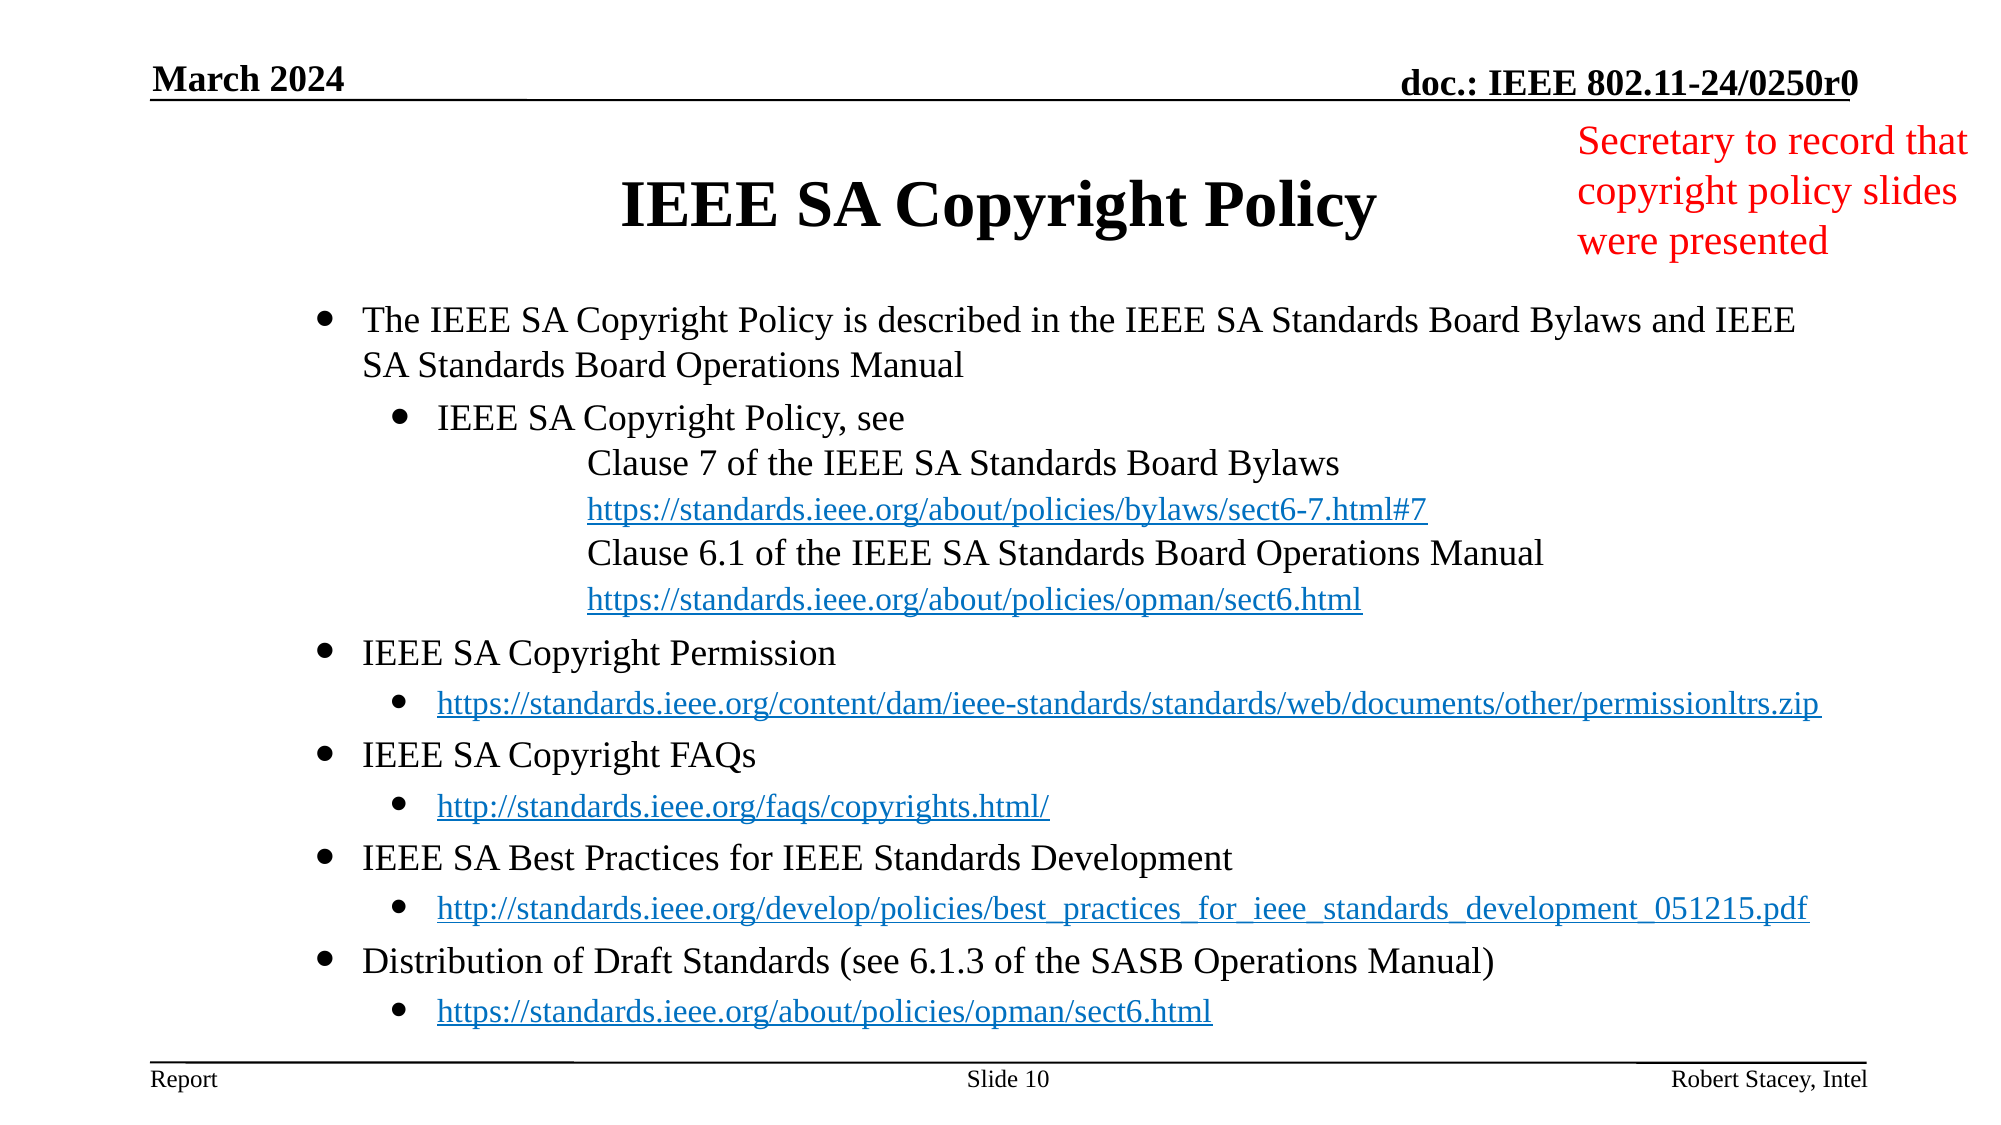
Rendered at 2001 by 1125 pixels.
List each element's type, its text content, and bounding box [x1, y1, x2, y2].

text_box Secretary to record that copyright policy slides were presented [1562, 104, 1988, 270]
slide_number Slide 10 [950, 1061, 1067, 1123]
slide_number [152, 54, 563, 100]
title IEEE SA Copyright Policy [149, 112, 1850, 287]
footer Robert Stacey, Intel [1171, 1061, 1869, 1093]
list The IEEE SA Copyright Policy is described in the IEEE SA Standards Board Bylaws and IEEE SA Standards Board Operations Manual IEEE SA Copyright Policy, see Clause 7 of the IEEE SA Standards Board Bylaws https://standards.ieee.org/about/policies/bylaws/sect6-7.html#7 Clause 6.1 of the IEEE SA Standards Board Operations Manual https://standards.ieee.org/about/policies/opman/sect6.html IEEE SA Copyright Permission https://standards.ieee.org/content/dam/ieee-standards/standards/web/documents/other/permissionltrs.zip IEEE SA Copyright FAQs http://standards.ieee.org/faqs/copyrights.html/ IEEE SA Best Practices for IEEE Standards Development http://standards.ieee.org/develop/policies/best_practices_for_ieee_standards_development_051215.pdf Distribution of Draft Standards (see 6.1.3 of the SASB Operations Manual) https://standards.ieee.org/about/policies/opman/sect6.html [149, 287, 1850, 1063]
